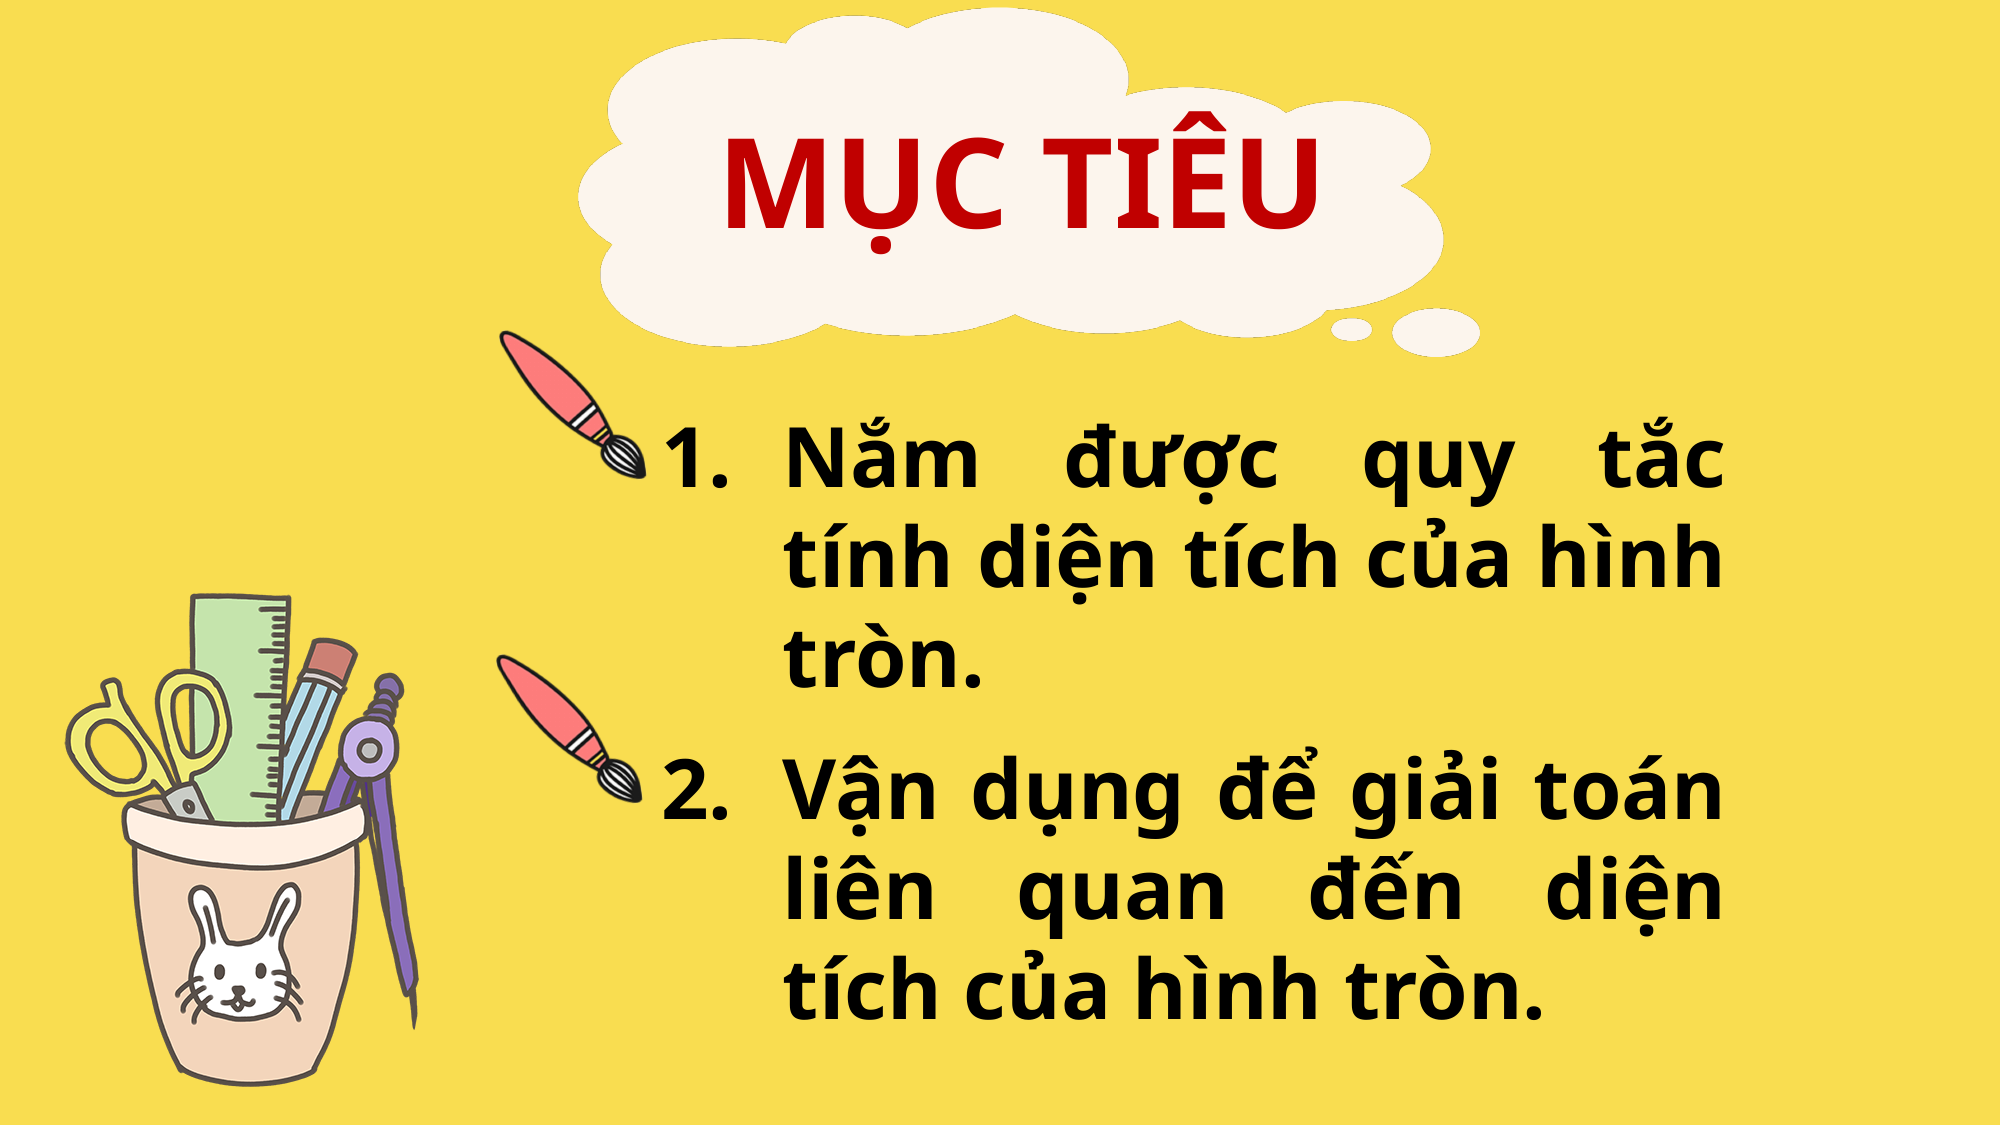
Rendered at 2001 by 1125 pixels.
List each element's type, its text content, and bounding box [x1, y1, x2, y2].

picture [0, 0, 2000, 1125]
text_box Nắm được quy tắc tính diện tích của hình tròn. [646, 397, 1743, 712]
text_box Vận dụng để giải toán liên quan đến diện tích của hình tròn. [646, 728, 1743, 1044]
